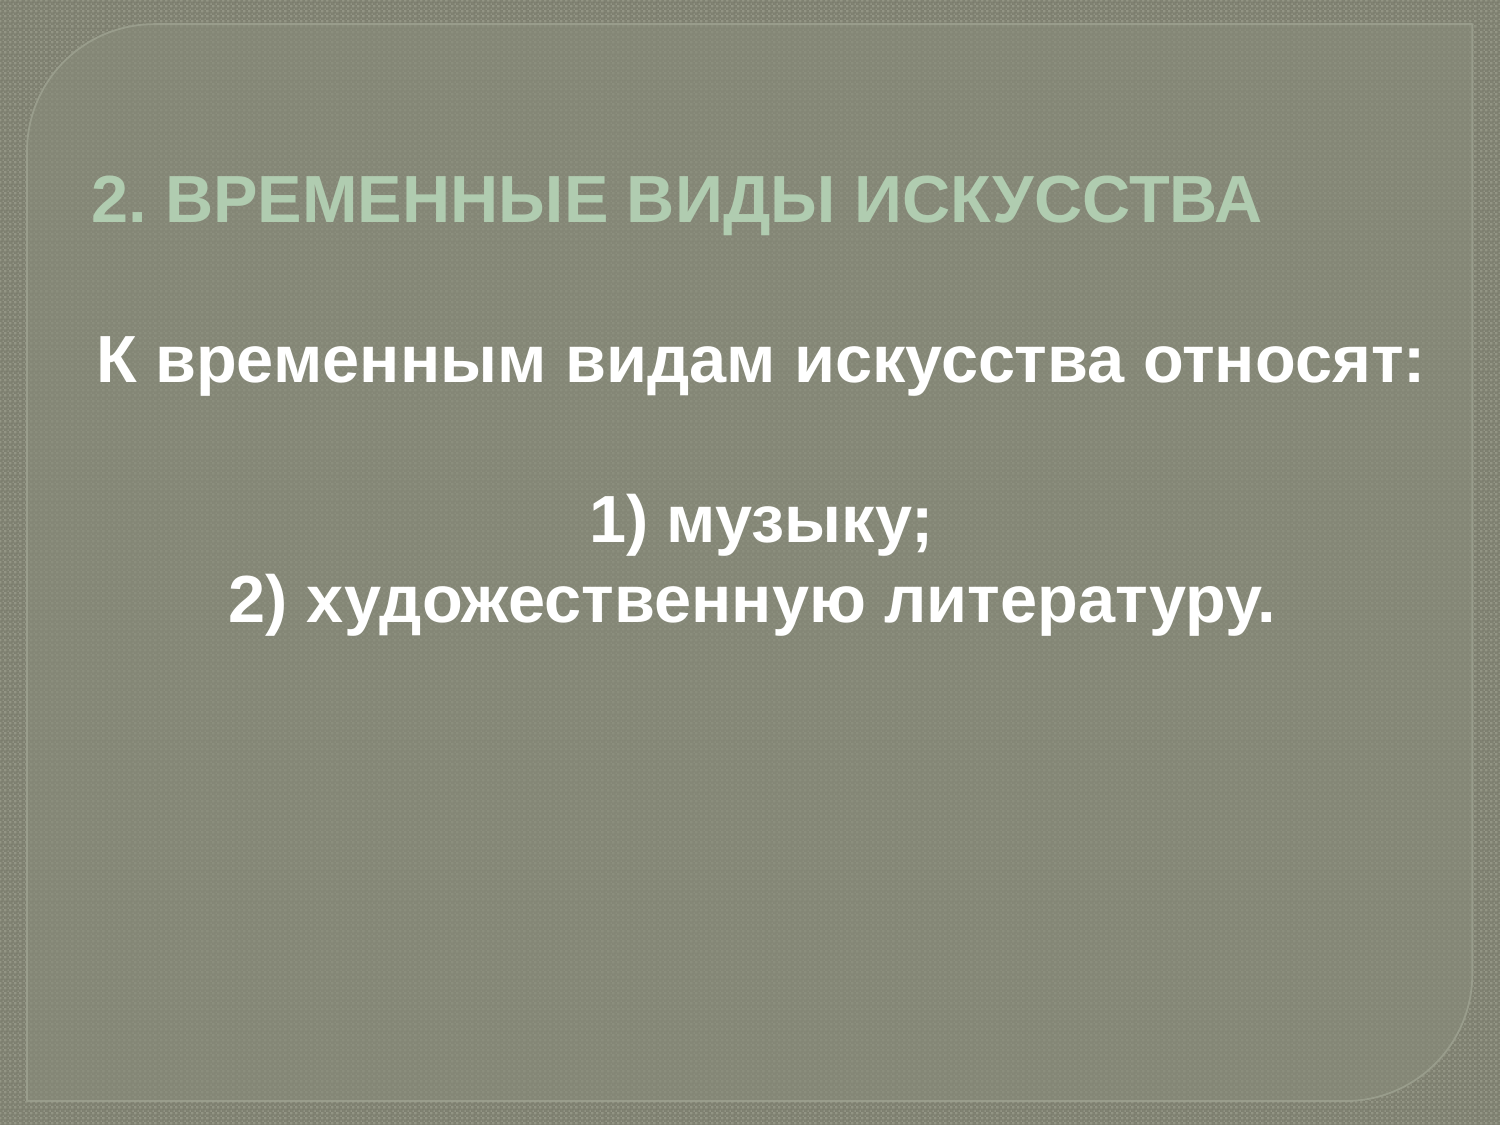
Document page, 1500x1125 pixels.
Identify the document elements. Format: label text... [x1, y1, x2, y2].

text_box 2. ВРЕМЕННЫЕ ВИДЫ ИСКУССТВА К временным видам искусства относят: 1) музыку; 2) художественную литературу. [76, 148, 1447, 884]
